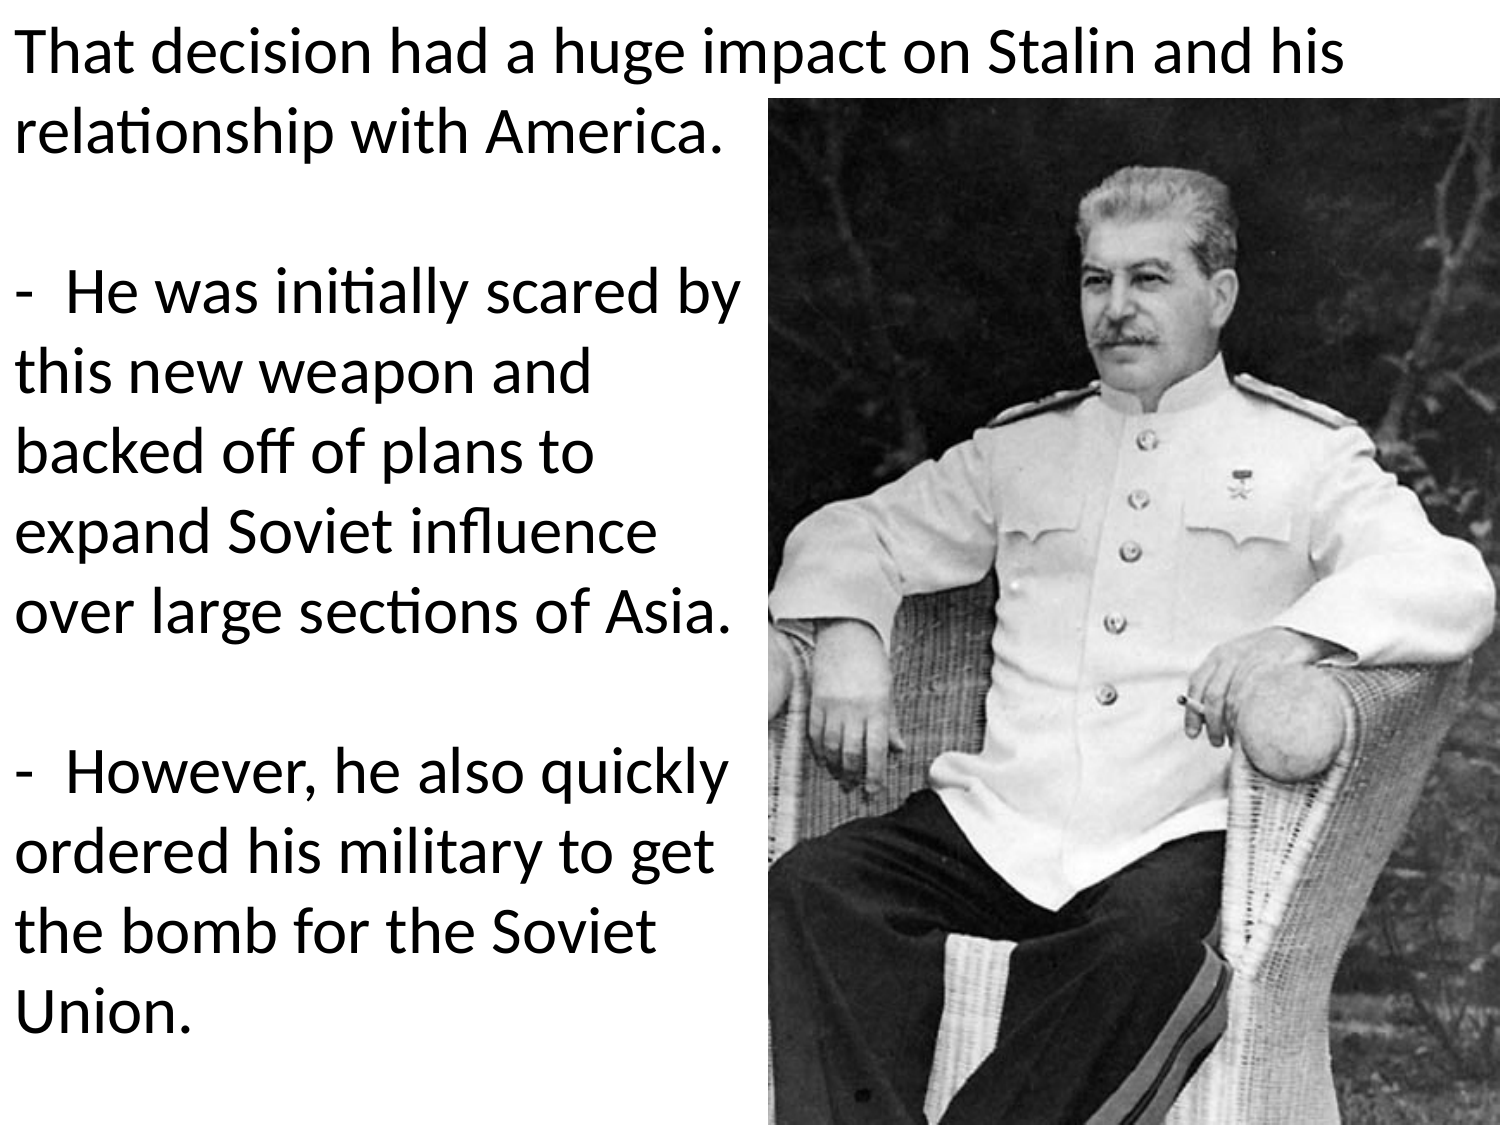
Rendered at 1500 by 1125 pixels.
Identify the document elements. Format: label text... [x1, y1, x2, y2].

text_box - He was initially scared by this new weapon and backed off of plans to expand Soviet influence over large sections of Asia. - However, he also quickly ordered his military to get the bomb for the Soviet Union. [0, 239, 762, 1054]
picture [767, 97, 1500, 1125]
text_box That decision had a huge impact on Stalin and his relationship with America. [0, 0, 1500, 175]
